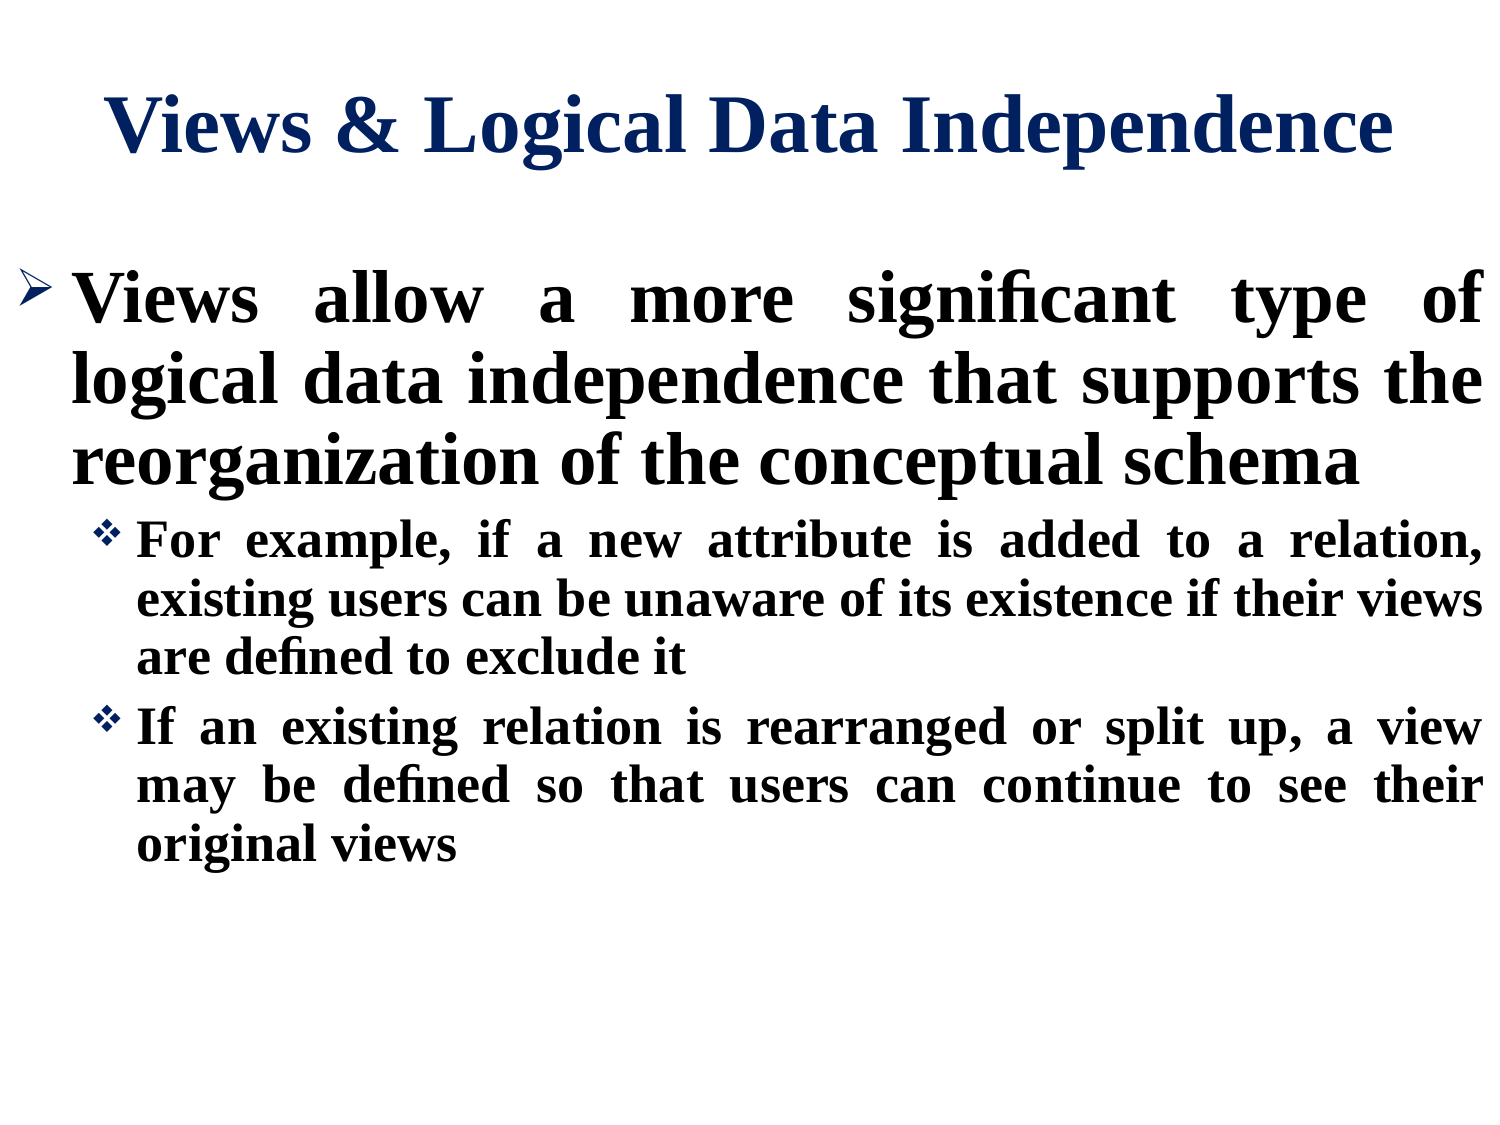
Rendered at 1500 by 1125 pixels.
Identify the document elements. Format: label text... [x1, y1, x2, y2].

title Views & Logical Data Independence [0, 37, 1500, 200]
list Views allow a more signiﬁcant type of logical data independence that supports the reorganization of the conceptual schema For example, if a new attribute is added to a relation, existing users can be unaware of its existence if their views are deﬁned to exclude it If an existing relation is rearranged or split up, a view may be deﬁned so that users can continue to see their original views [0, 249, 1500, 1125]
